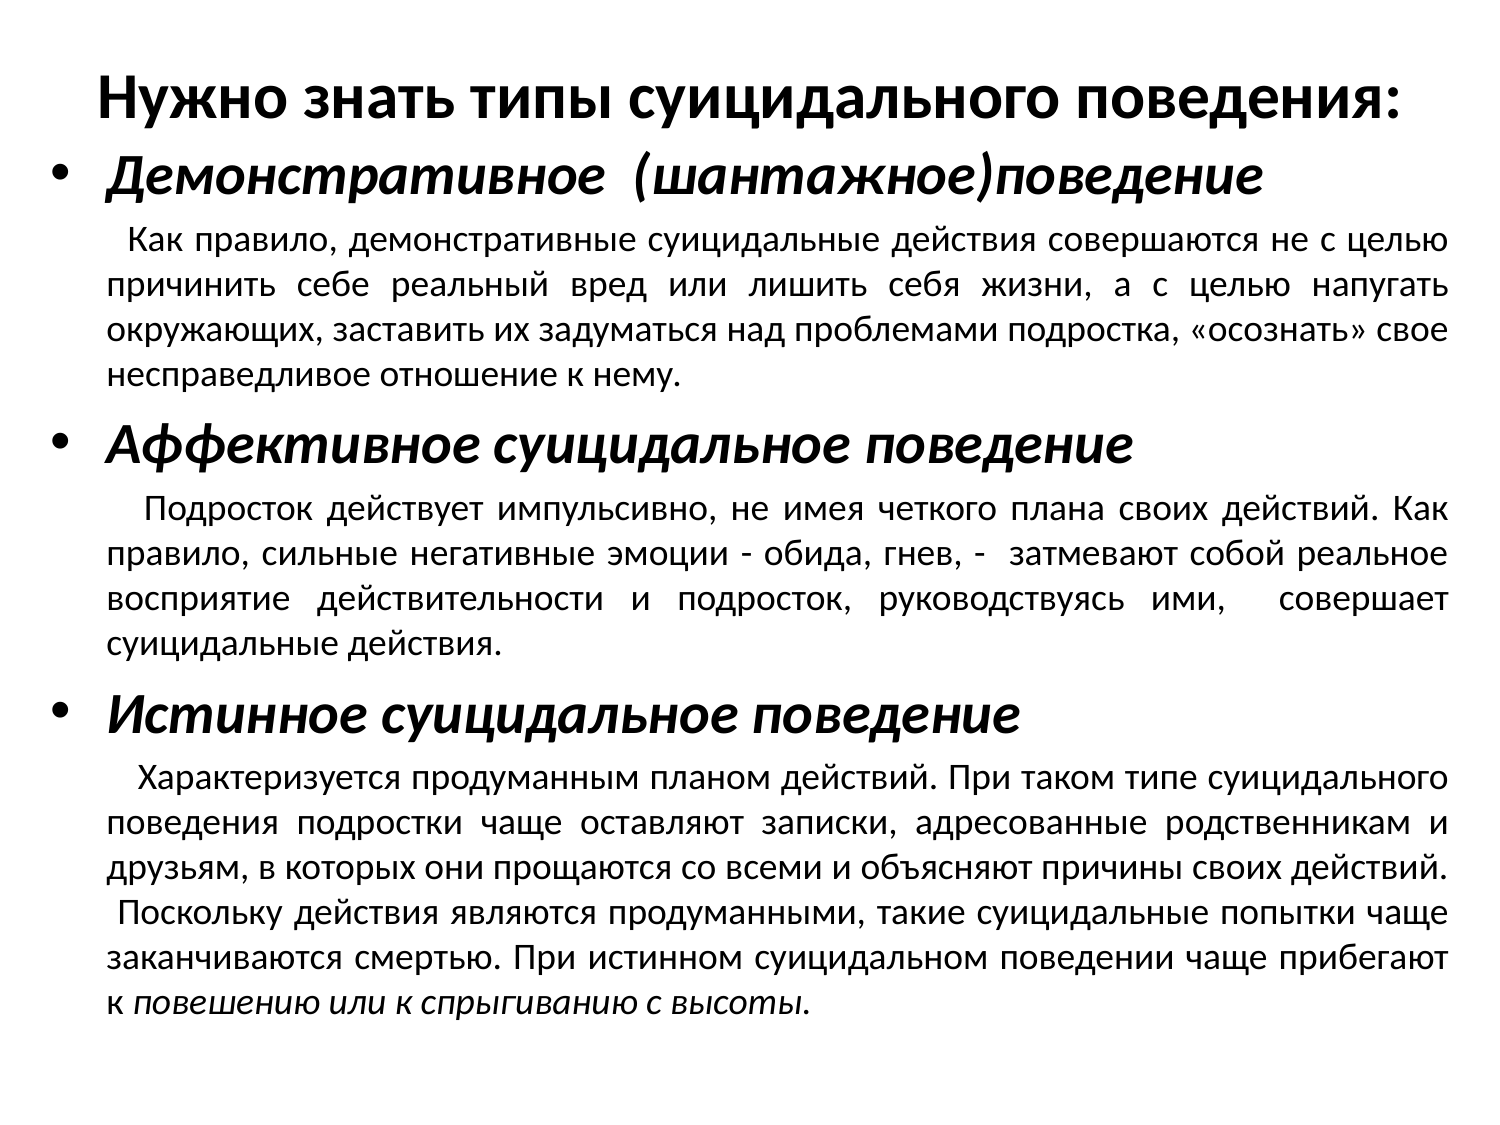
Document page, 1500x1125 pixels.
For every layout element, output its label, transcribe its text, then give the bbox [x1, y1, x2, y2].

list Демонстративное (шантажное)поведение Как правило, демонстративные суицидальные действия совершаются не с целью причинить себе реальный вред или лишить себя жизни, а с целью напугать окружающих, заставить их задуматься над проблемами подростка, «осознать» свое несправедливое отношение к нему. Аффективное суицидальное поведение Подросток действует импульсивно, не имея четкого плана своих действий. Как правило, сильные негативные эмоции - обида, гнев, - затмевают собой реальное восприятие действительности и подросток, руководствуясь ими, совершает суицидальные действия. Истинное суицидальное поведение Характеризуется продуманным планом действий. При таком типе суицидального поведения подростки чаще оставляют записки, адресованные родственникам и друзьям, в которых они прощаются со всеми и объясняют причины своих действий. Поскольку действия являются продуманными, такие суицидальные попытки чаще заканчиваются смертью. При истинном суицидальном поведении чаще прибегают к повешению или к спрыгиванию с высоты. [35, 128, 1465, 1043]
title Нужно знать типы суицидального поведения: [75, 45, 1425, 128]
